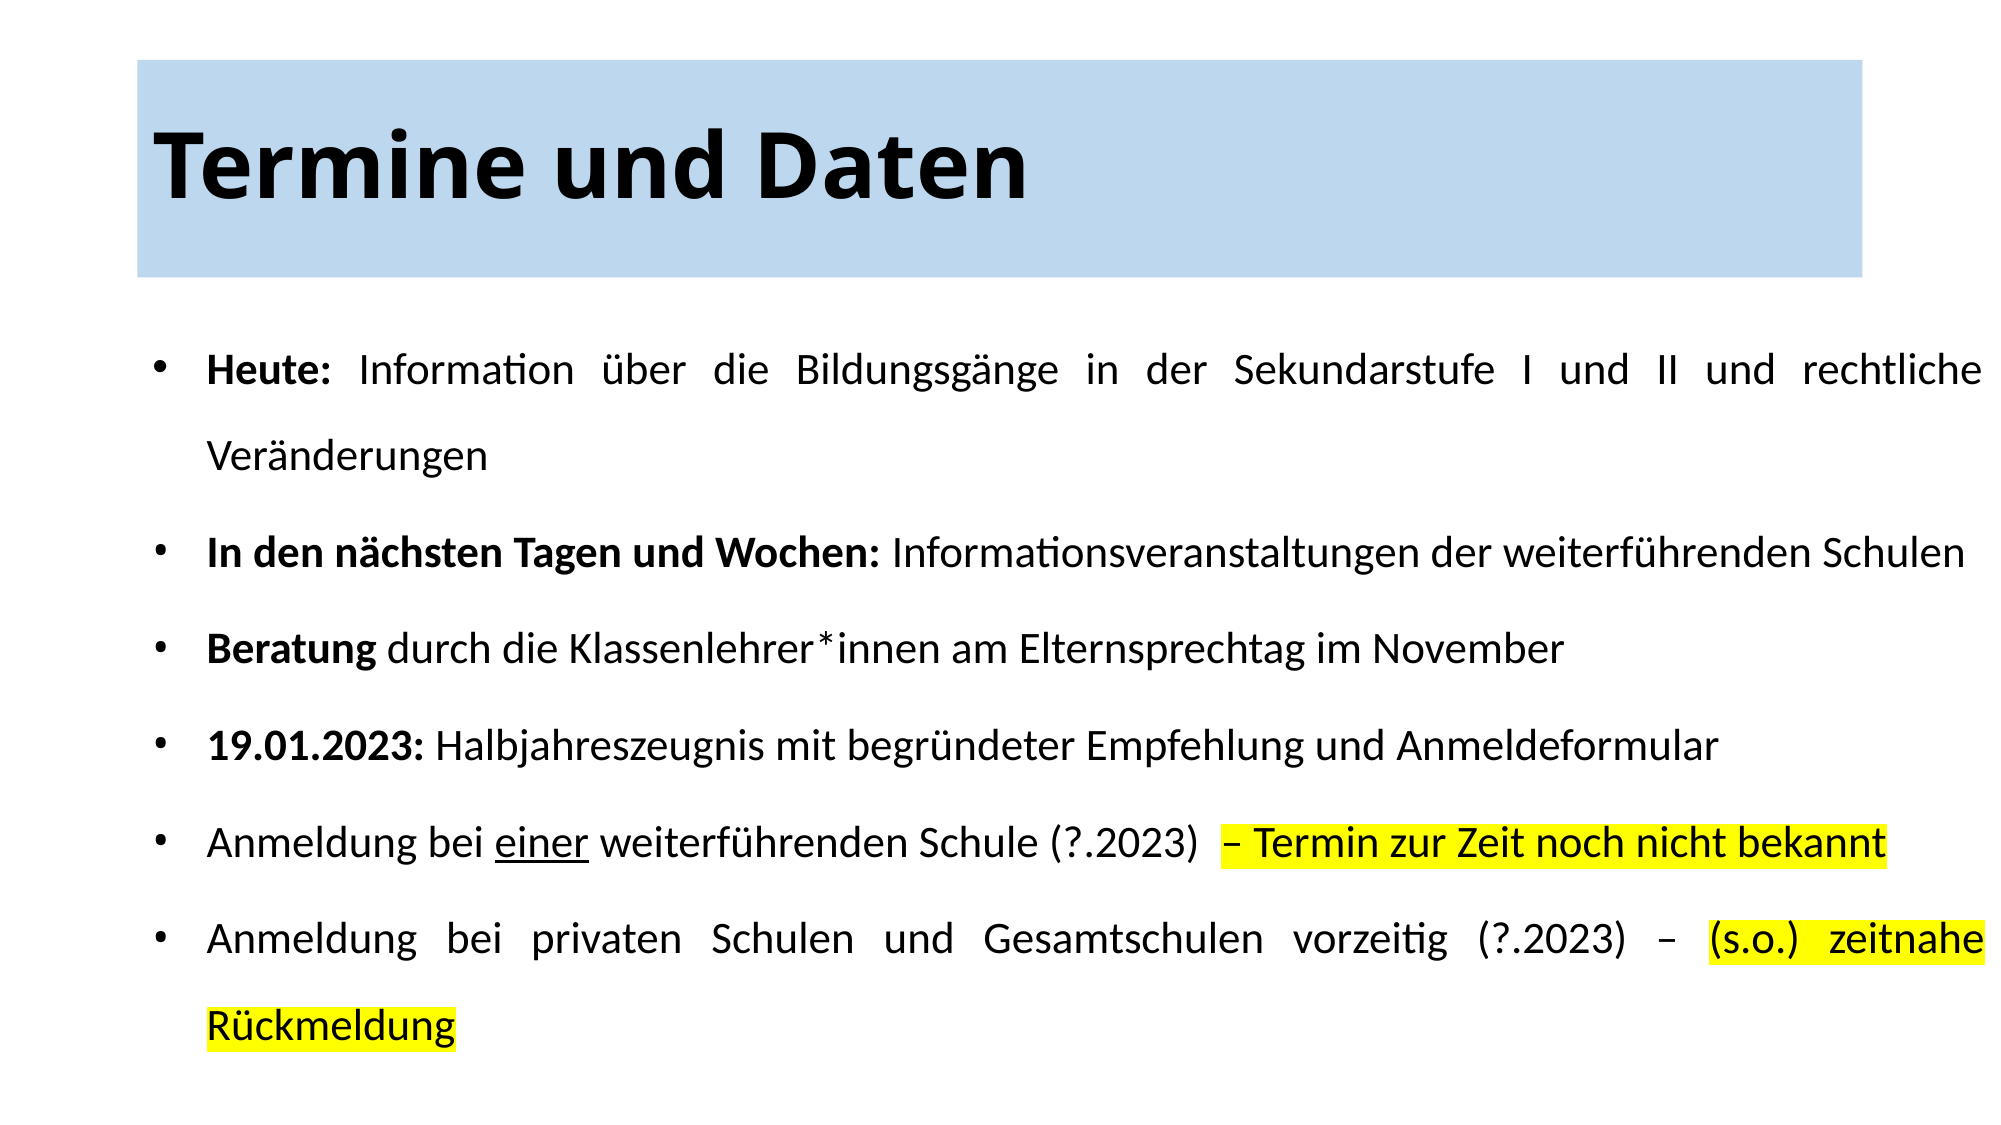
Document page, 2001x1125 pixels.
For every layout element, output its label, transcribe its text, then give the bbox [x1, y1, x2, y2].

list Heute: Information über die Bildungsgänge in der Sekundarstufe I und II und rechtliche Veränderungen In den nächsten Tagen und Wochen: Informationsveranstaltungen der weiterführenden Schulen Beratung durch die Klassenlehrer*innen am Elternsprechtag im November 19.01.2023: Halbjahreszeugnis mit begründeter Empfehlung und Anmeldeformular Anmeldung bei einer weiterführenden Schule (?.2023) – Termin zur Zeit noch nicht bekannt Anmeldung bei privaten Schulen und Gesamtschulen vorzeitig (?.2023) – (s.o.) zeitnahe Rückmeldung [137, 299, 2000, 1125]
title Termine und Daten [137, 59, 1863, 278]
